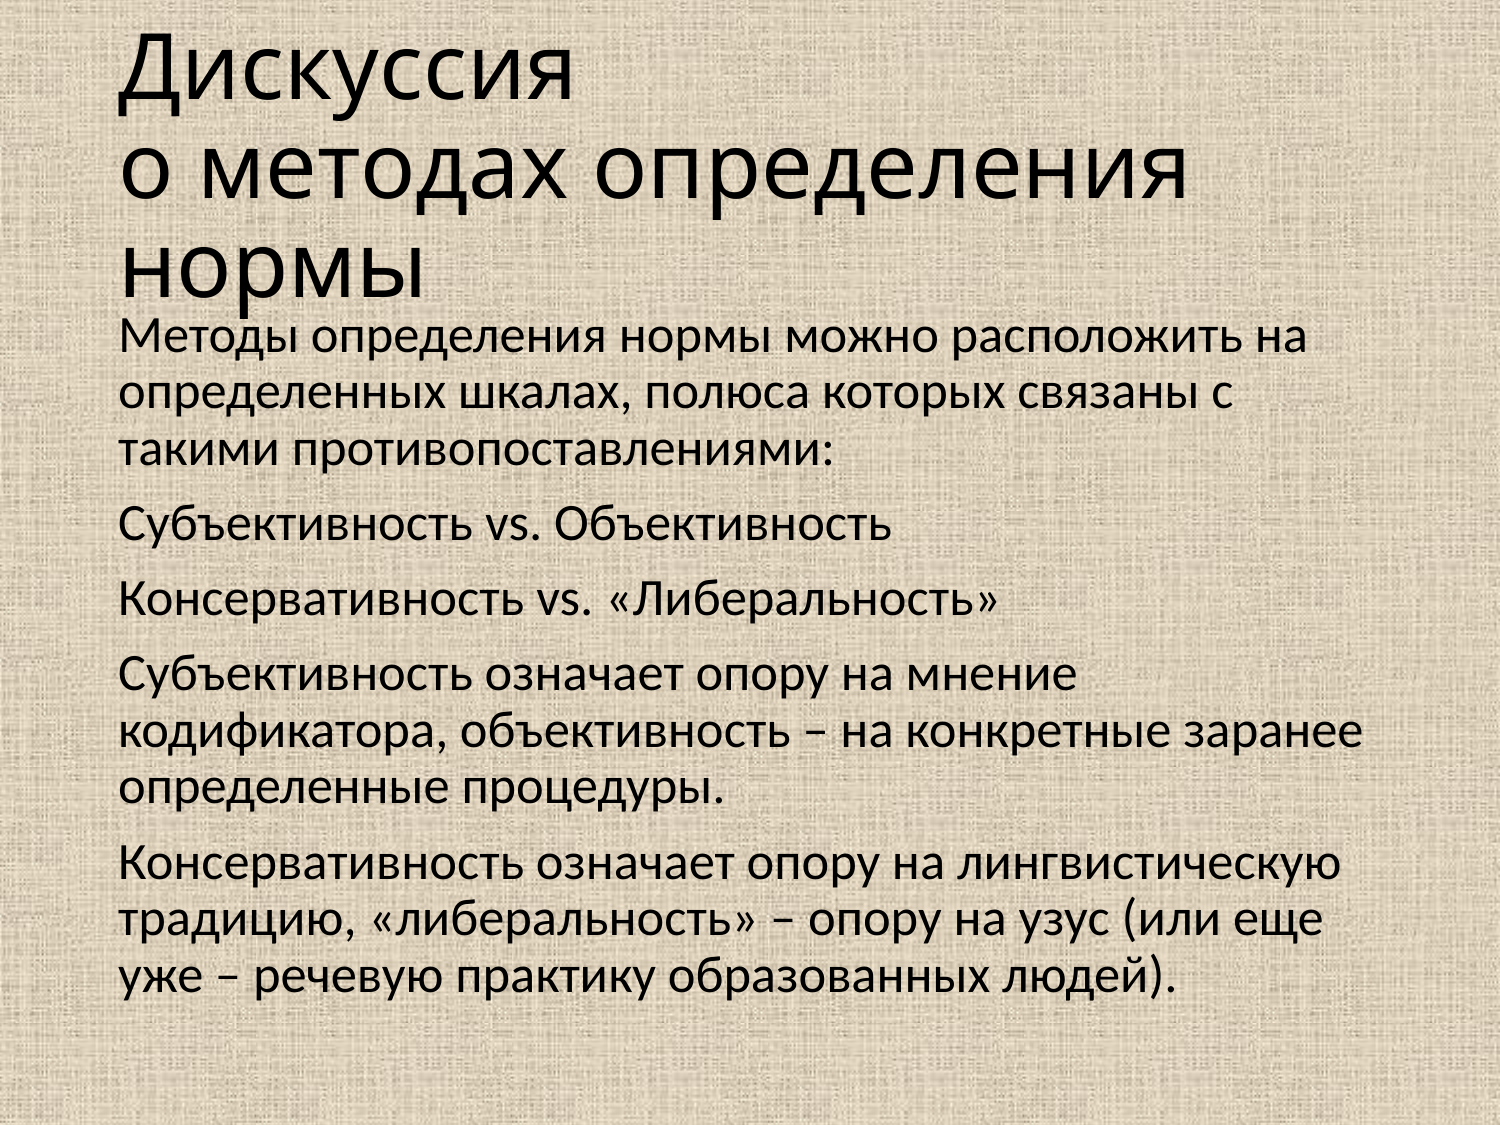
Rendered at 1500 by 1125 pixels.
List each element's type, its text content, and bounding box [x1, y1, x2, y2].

picture [0, 0, 1500, 1125]
list Методы определения нормы можно расположить на определенных шкалах, полюса которых связаны с такими противопоставлениями: Субъективность vs. Объективность Консервативность vs. «Либеральность» Субъективность означает опору на мнение кодификатора, объективность – на конкретные заранее определенные процедуры. Консервативность означает опору на лингвистическую традицию, «либеральность» – опору на узус (или еще уже – речевую практику образованных людей). [103, 299, 1397, 1014]
title Дискуссия о методах определения нормы [103, 59, 1397, 278]
